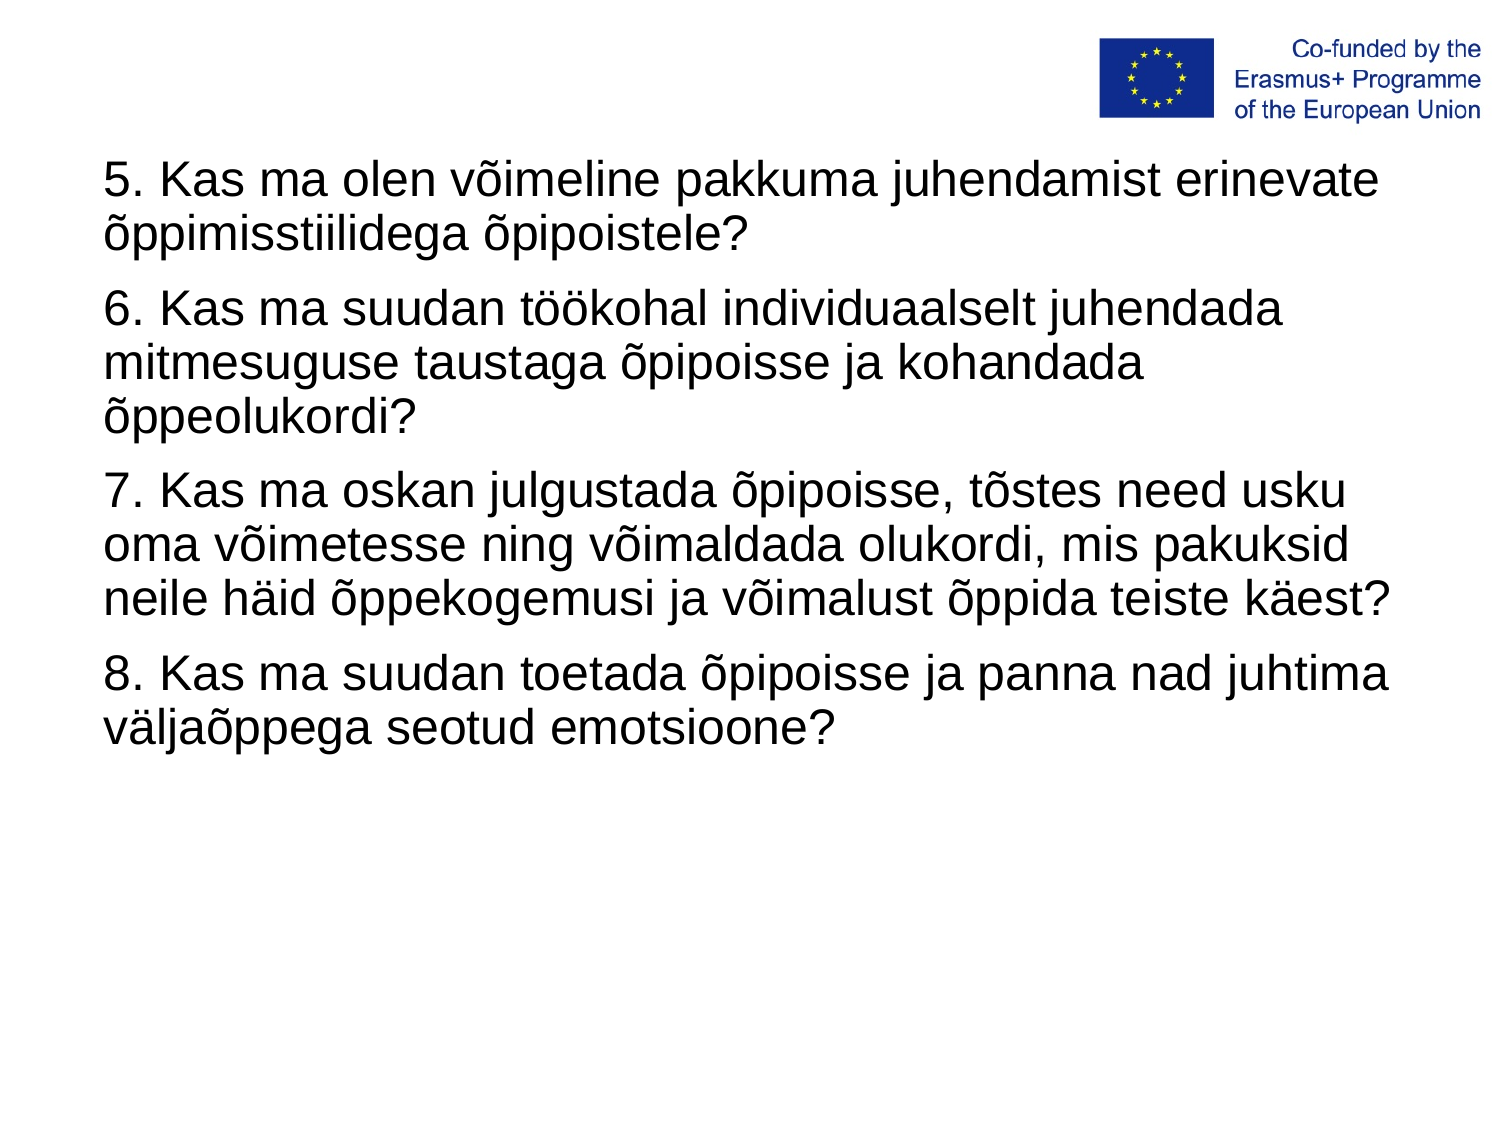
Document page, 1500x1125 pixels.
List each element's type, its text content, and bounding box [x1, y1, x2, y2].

picture [1075, 15, 1500, 141]
list 5. Kas ma olen võimeline pakkuma juhendamist erinevate õppimisstiilidega õpipoistele? 6. Kas ma suudan töökohal individuaalselt juhendada mitmesuguse taustaga õpipoisse ja kohandada õppeolukordi? 7. Kas ma oskan julgustada õpipoisse, tõstes need usku oma võimetesse ning võimaldada olukordi, mis pakuksid neile häid õppekogemusi ja võimalust õppida teiste käest? 8. Kas ma suudan toetada õpipoisse ja panna nad juhtima väljaõppega seotud emotsioone? [88, 145, 1459, 1047]
